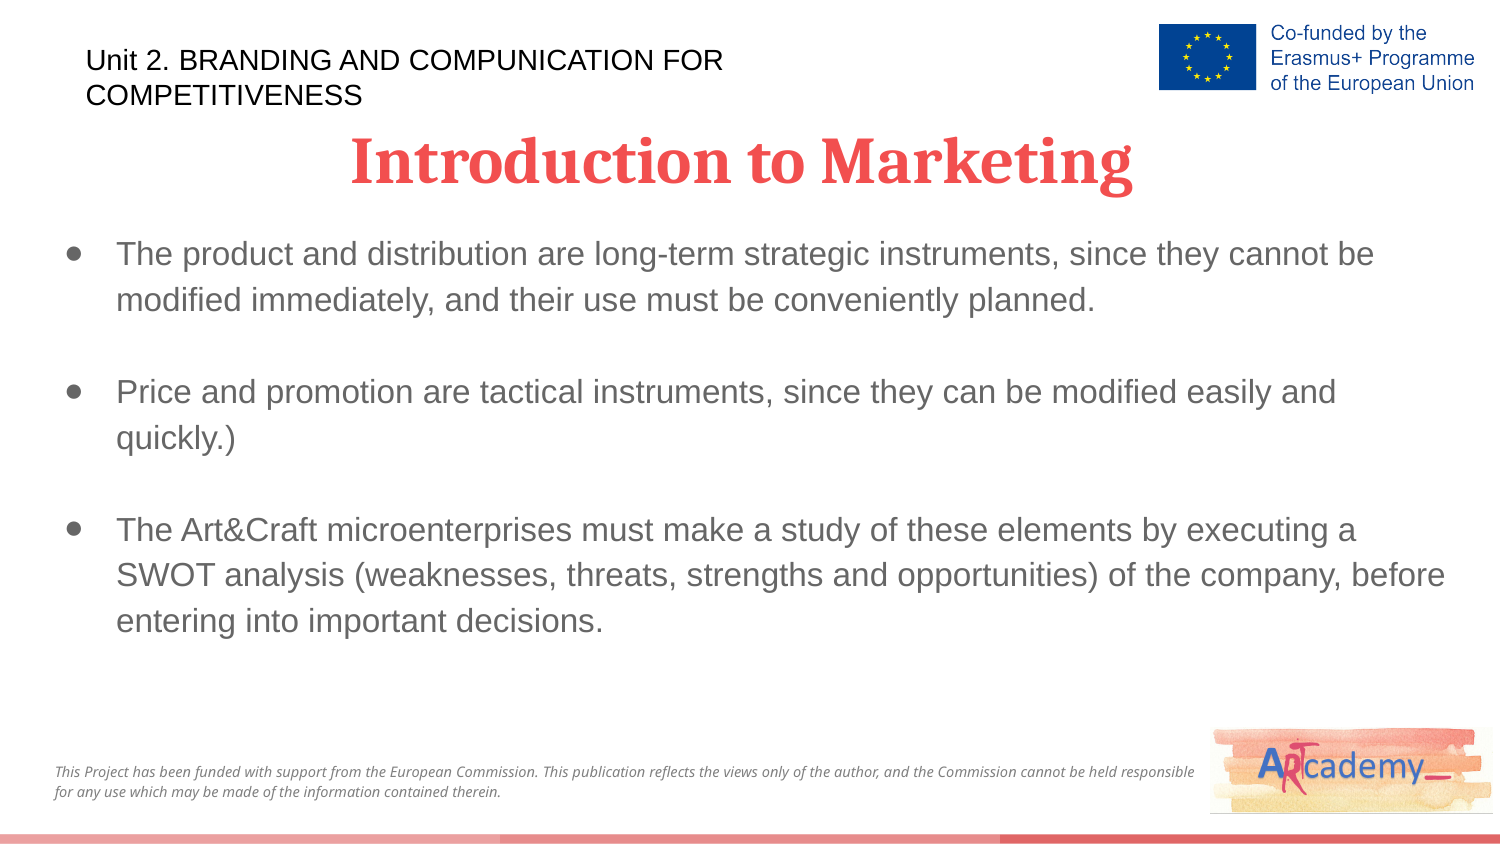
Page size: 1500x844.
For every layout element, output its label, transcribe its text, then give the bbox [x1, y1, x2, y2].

text_box This Project has been funded with support from the European Commission. This publication reflects the views only of the author, and the Commission cannot be held responsible for any use which may be made of the information contained therein. [39, 754, 1205, 799]
picture [1158, 24, 1474, 94]
title Introduction to Marketing [39, 4, 1446, 211]
picture [1210, 709, 1493, 844]
text_box Unit 2. BRANDING AND COMPUNICATION FOR COMPETITIVENESS [70, 33, 750, 119]
list The product and distribution are long-term strategic instruments, since they cannot be modified immediately, and their use must be conveniently planned. Price and promotion are tactical instruments, since they can be modified easily and quickly.) The Art&Craft microenterprises must make a study of these elements by executing a SWOT analysis (weaknesses, threats, strengths and opportunities) of the company, before entering into important decisions. [25, 211, 1474, 724]
